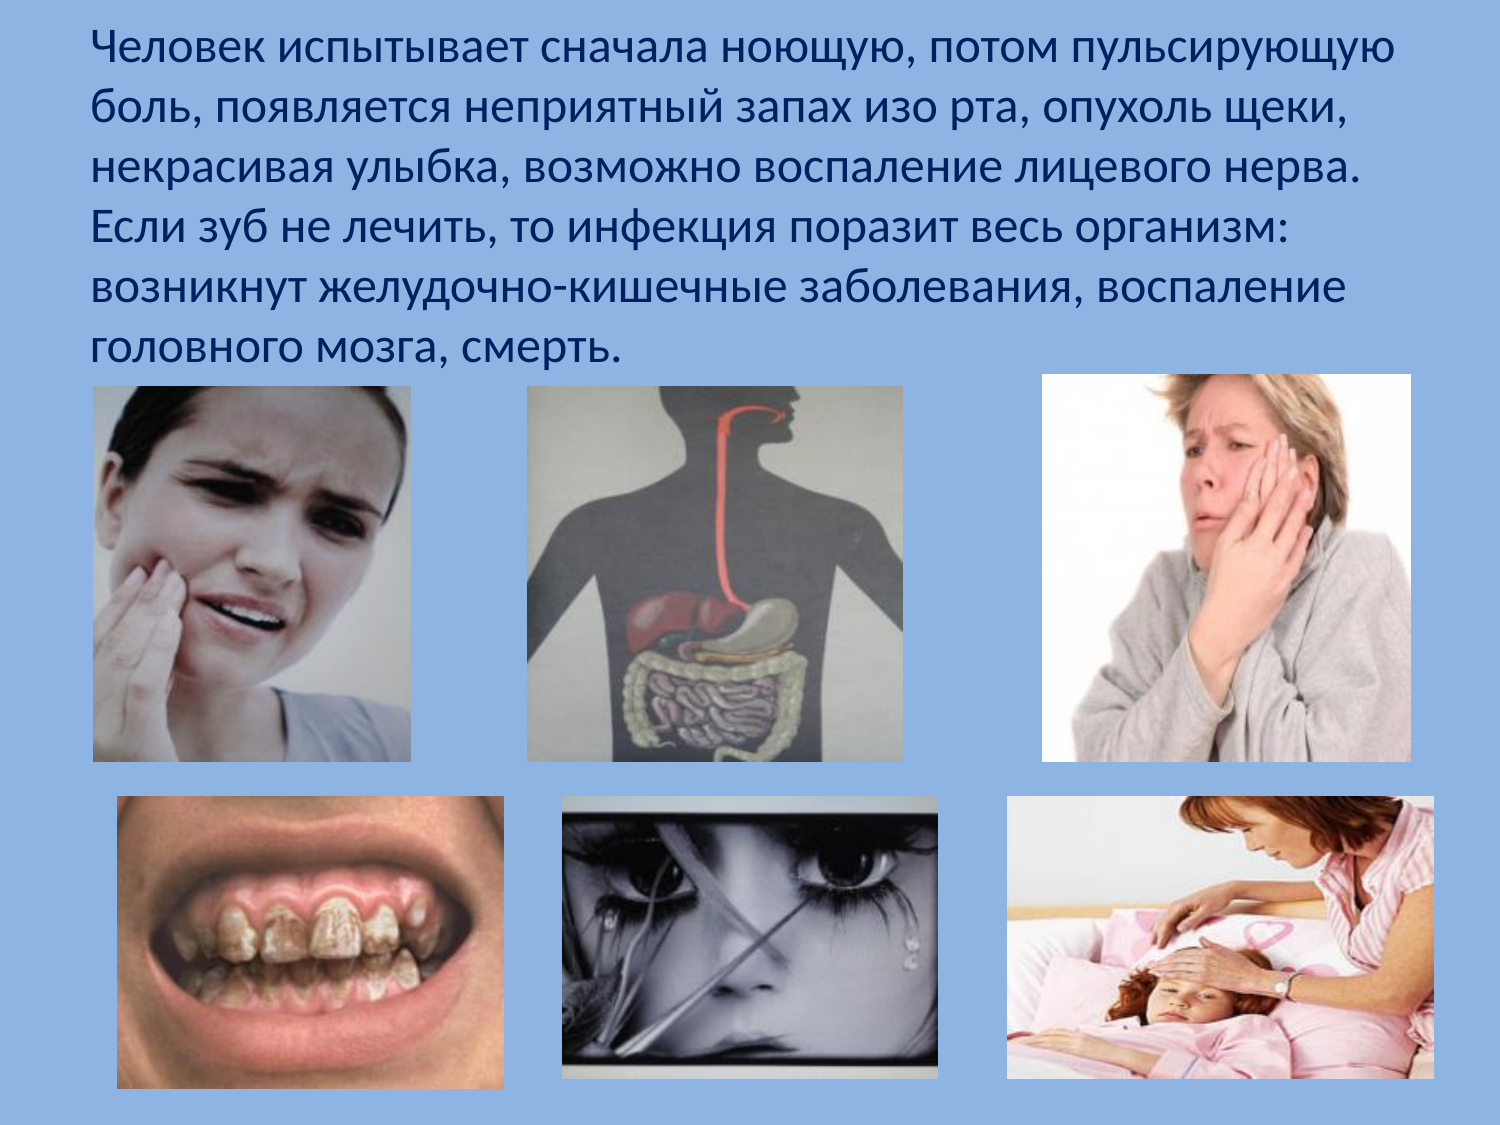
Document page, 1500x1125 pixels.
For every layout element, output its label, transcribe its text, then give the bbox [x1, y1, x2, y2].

picture [527, 386, 903, 762]
picture [1042, 374, 1411, 762]
picture [116, 796, 505, 1089]
picture [93, 386, 411, 762]
title Человек испытывает сначала ноющую, потом пульсирующую боль, появляется неприятный запах изо рта, опухоль щеки, некрасивая улыбка, возможно воспаление лицевого нерва. Если зуб не лечить, то инфекция поразит весь организм: возникнут желудочно-кишечные заболевания, воспаление головного мозга, смерть. [75, 45, 1425, 340]
picture [1007, 796, 1434, 1079]
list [562, 796, 938, 1079]
